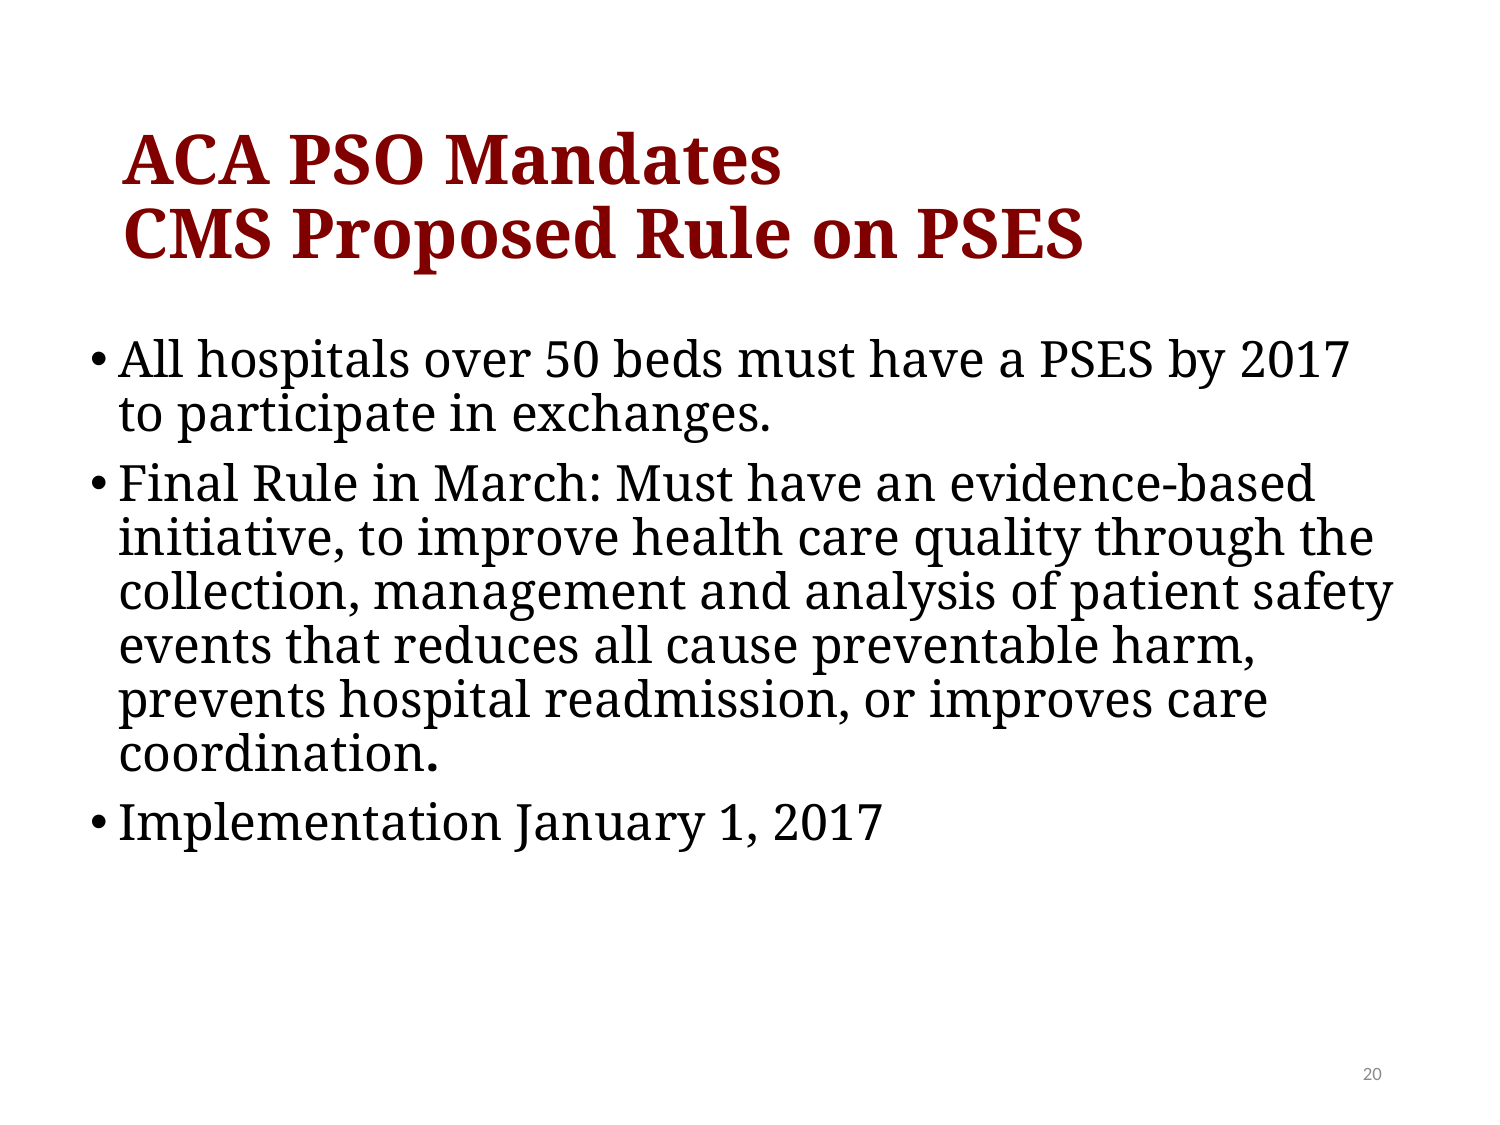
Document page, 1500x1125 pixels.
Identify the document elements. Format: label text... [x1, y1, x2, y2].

slide_number 20 [1059, 1042, 1397, 1103]
title ACA PSO Mandates CMS Proposed Rule on PSES [107, 109, 1391, 290]
list All hospitals over 50 beds must have a PSES by 2017 to participate in exchanges. Final Rule in March: Must have an evidence-based initiative, to improve health care quality through the collection, management and analysis of patient safety events that reduces all cause preventable harm, prevents hospital readmission, or improves care coordination. Implementation January 1, 2017 [75, 326, 1425, 1005]
